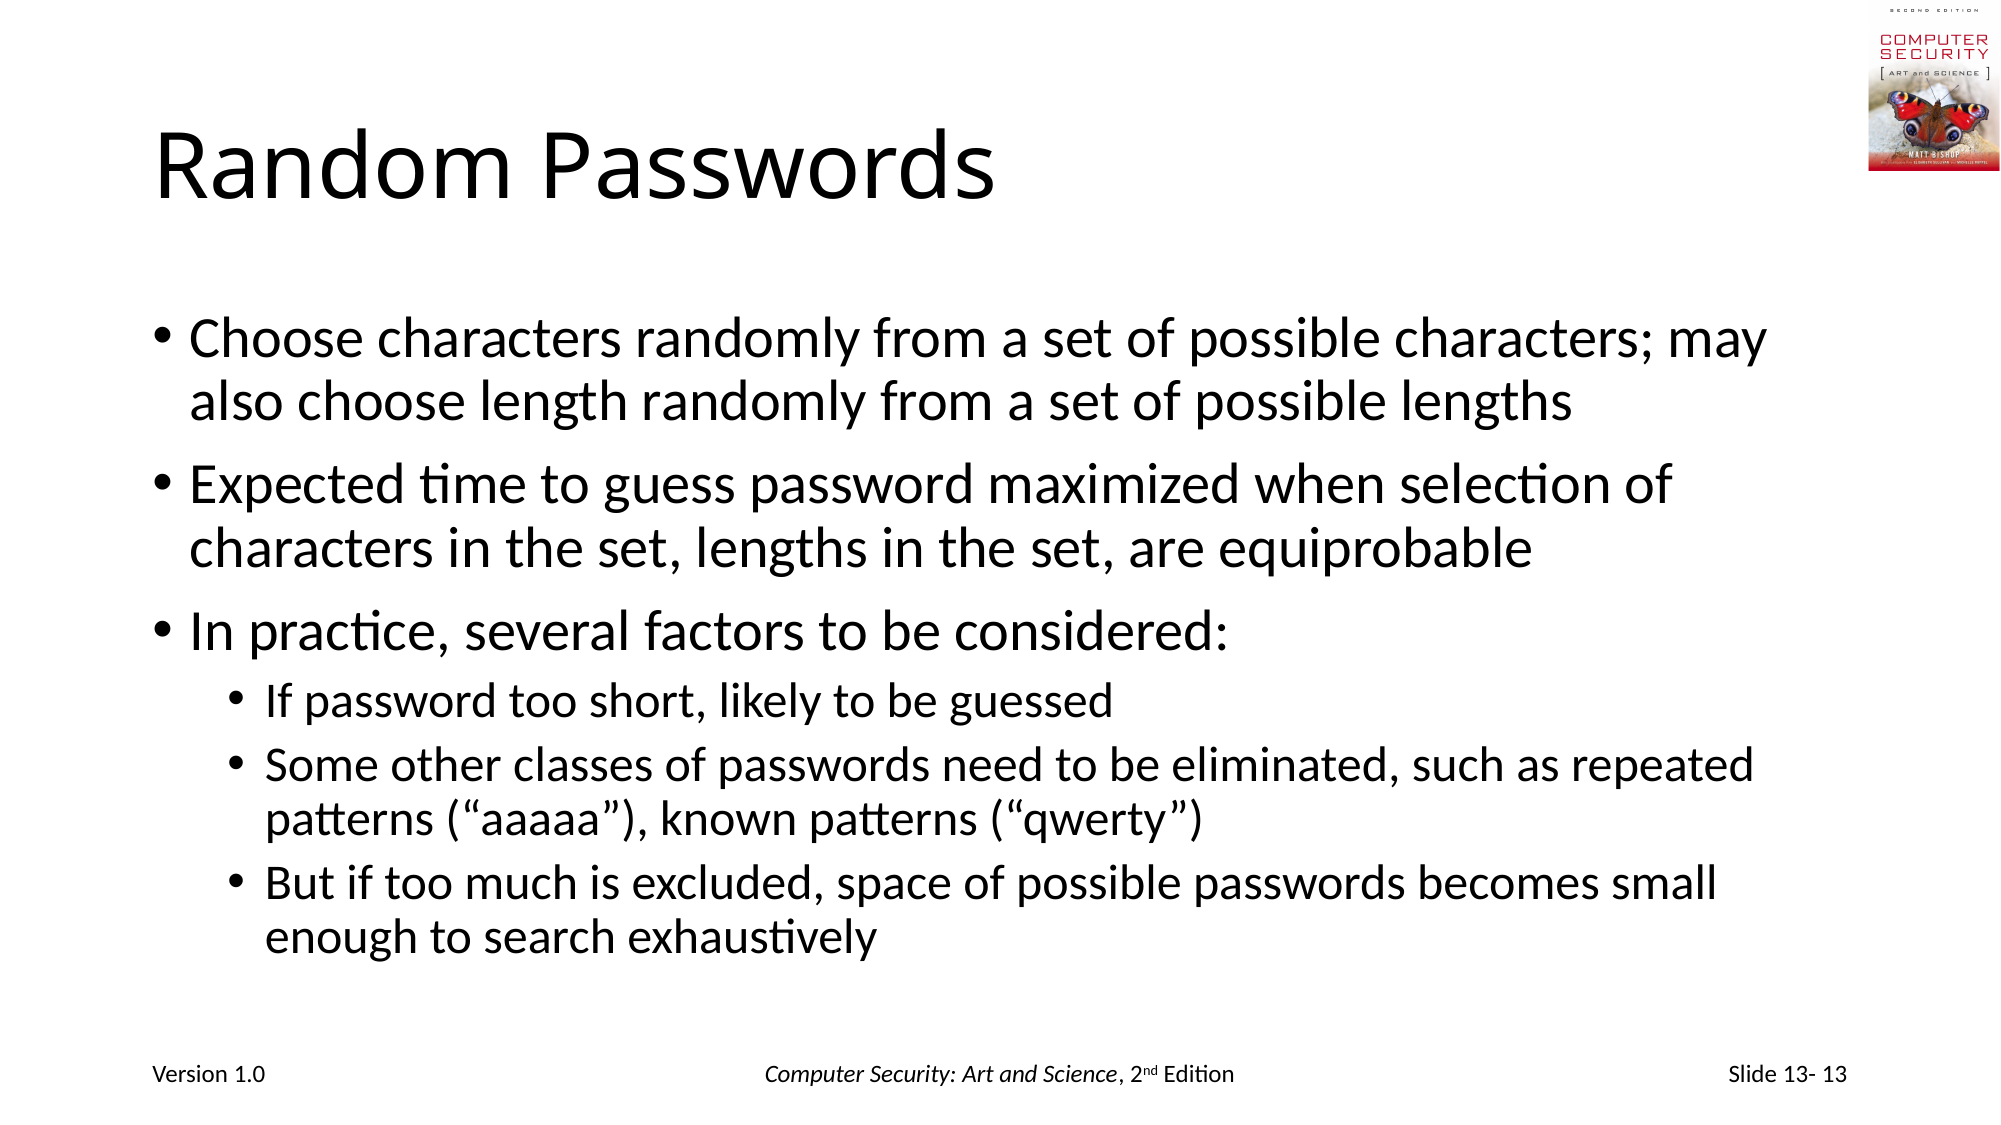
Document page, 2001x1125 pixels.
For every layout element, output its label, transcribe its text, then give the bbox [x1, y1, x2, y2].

list Choose characters randomly from a set of possible characters; may also choose length randomly from a set of possible lengths Expected time to guess password maximized when selection of characters in the set, lengths in the set, are equiprobable In practice, several factors to be considered: If password too short, likely to be guessed Some other classes of passwords need to be eliminated, such as repeated patterns (“aaaaa”), known patterns (“qwerty”) But if too much is excluded, space of possible passwords becomes small enough to search exhaustively [137, 299, 1863, 1014]
picture [1868, 0, 2000, 171]
title Random Passwords [137, 59, 1863, 278]
slide_number Slide 13- 13 [1412, 1042, 1863, 1103]
footer Computer Security: Art and Science, 2nd Edition [662, 1042, 1338, 1103]
slide_number Version 1.0 [137, 1042, 588, 1103]
